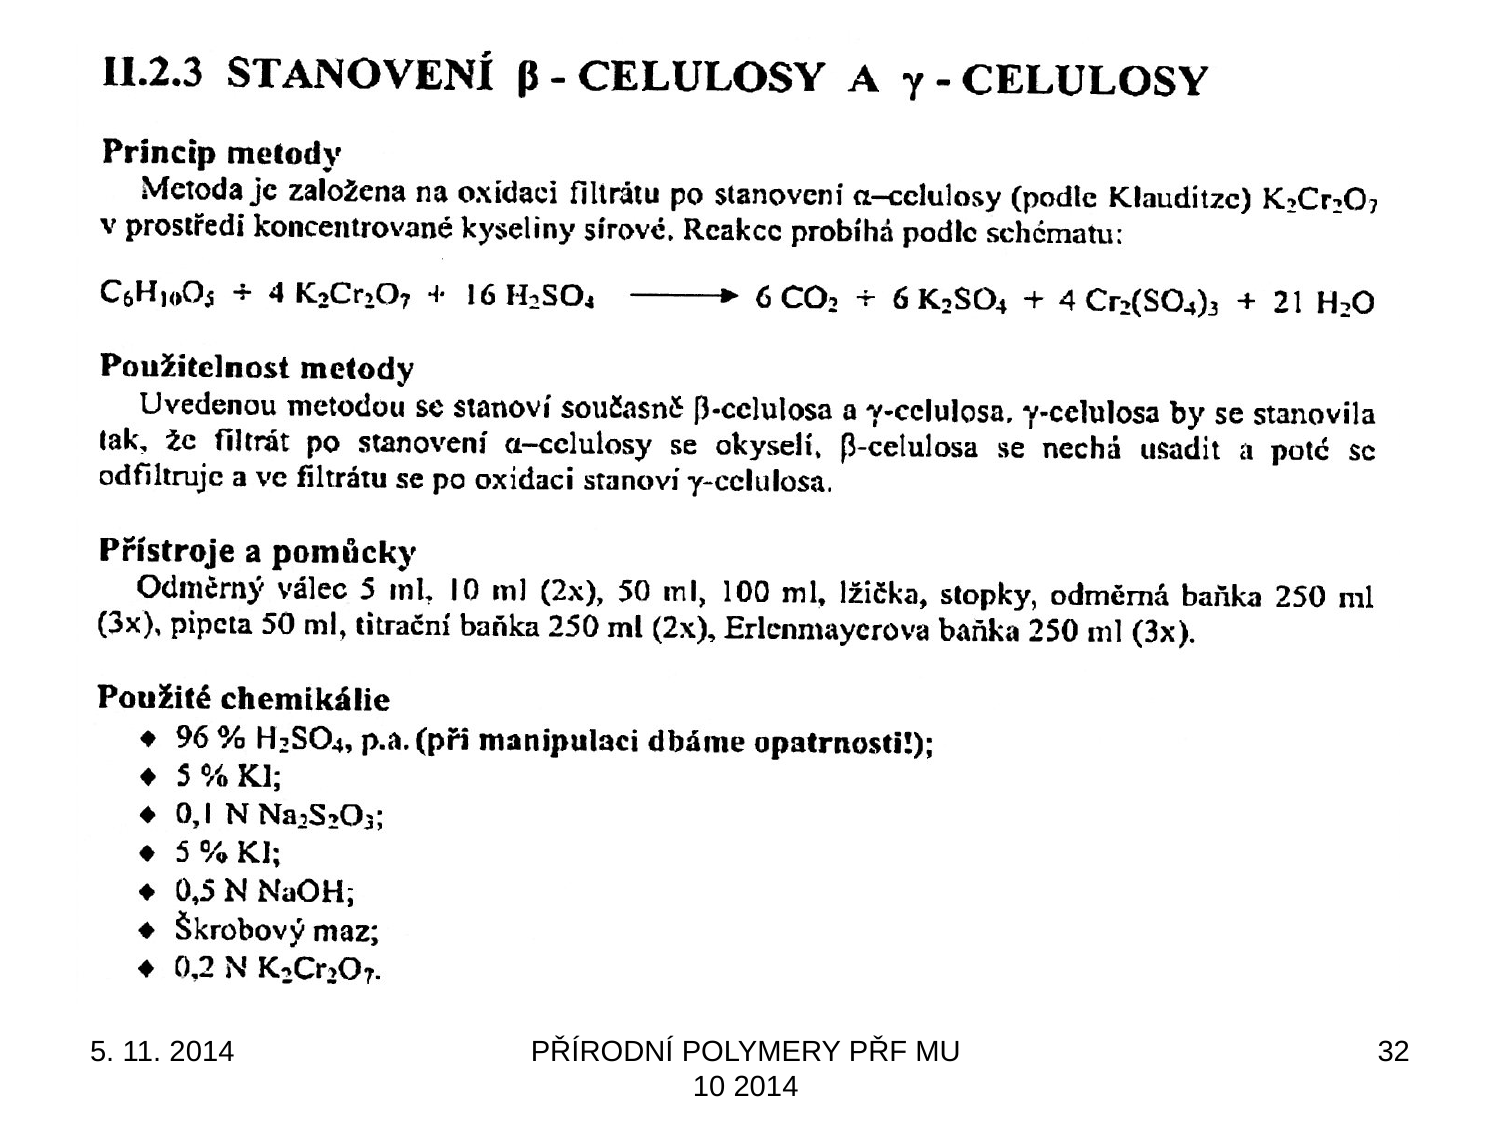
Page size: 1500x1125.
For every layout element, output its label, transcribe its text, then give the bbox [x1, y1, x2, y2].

slide_number 32 [1074, 1024, 1426, 1103]
footer PŘÍRODNÍ POLYMERY PŘF MU 10 2014 [512, 1024, 988, 1103]
picture [76, 30, 1400, 1005]
slide_number 5. 11. 2014 [74, 1024, 426, 1103]
